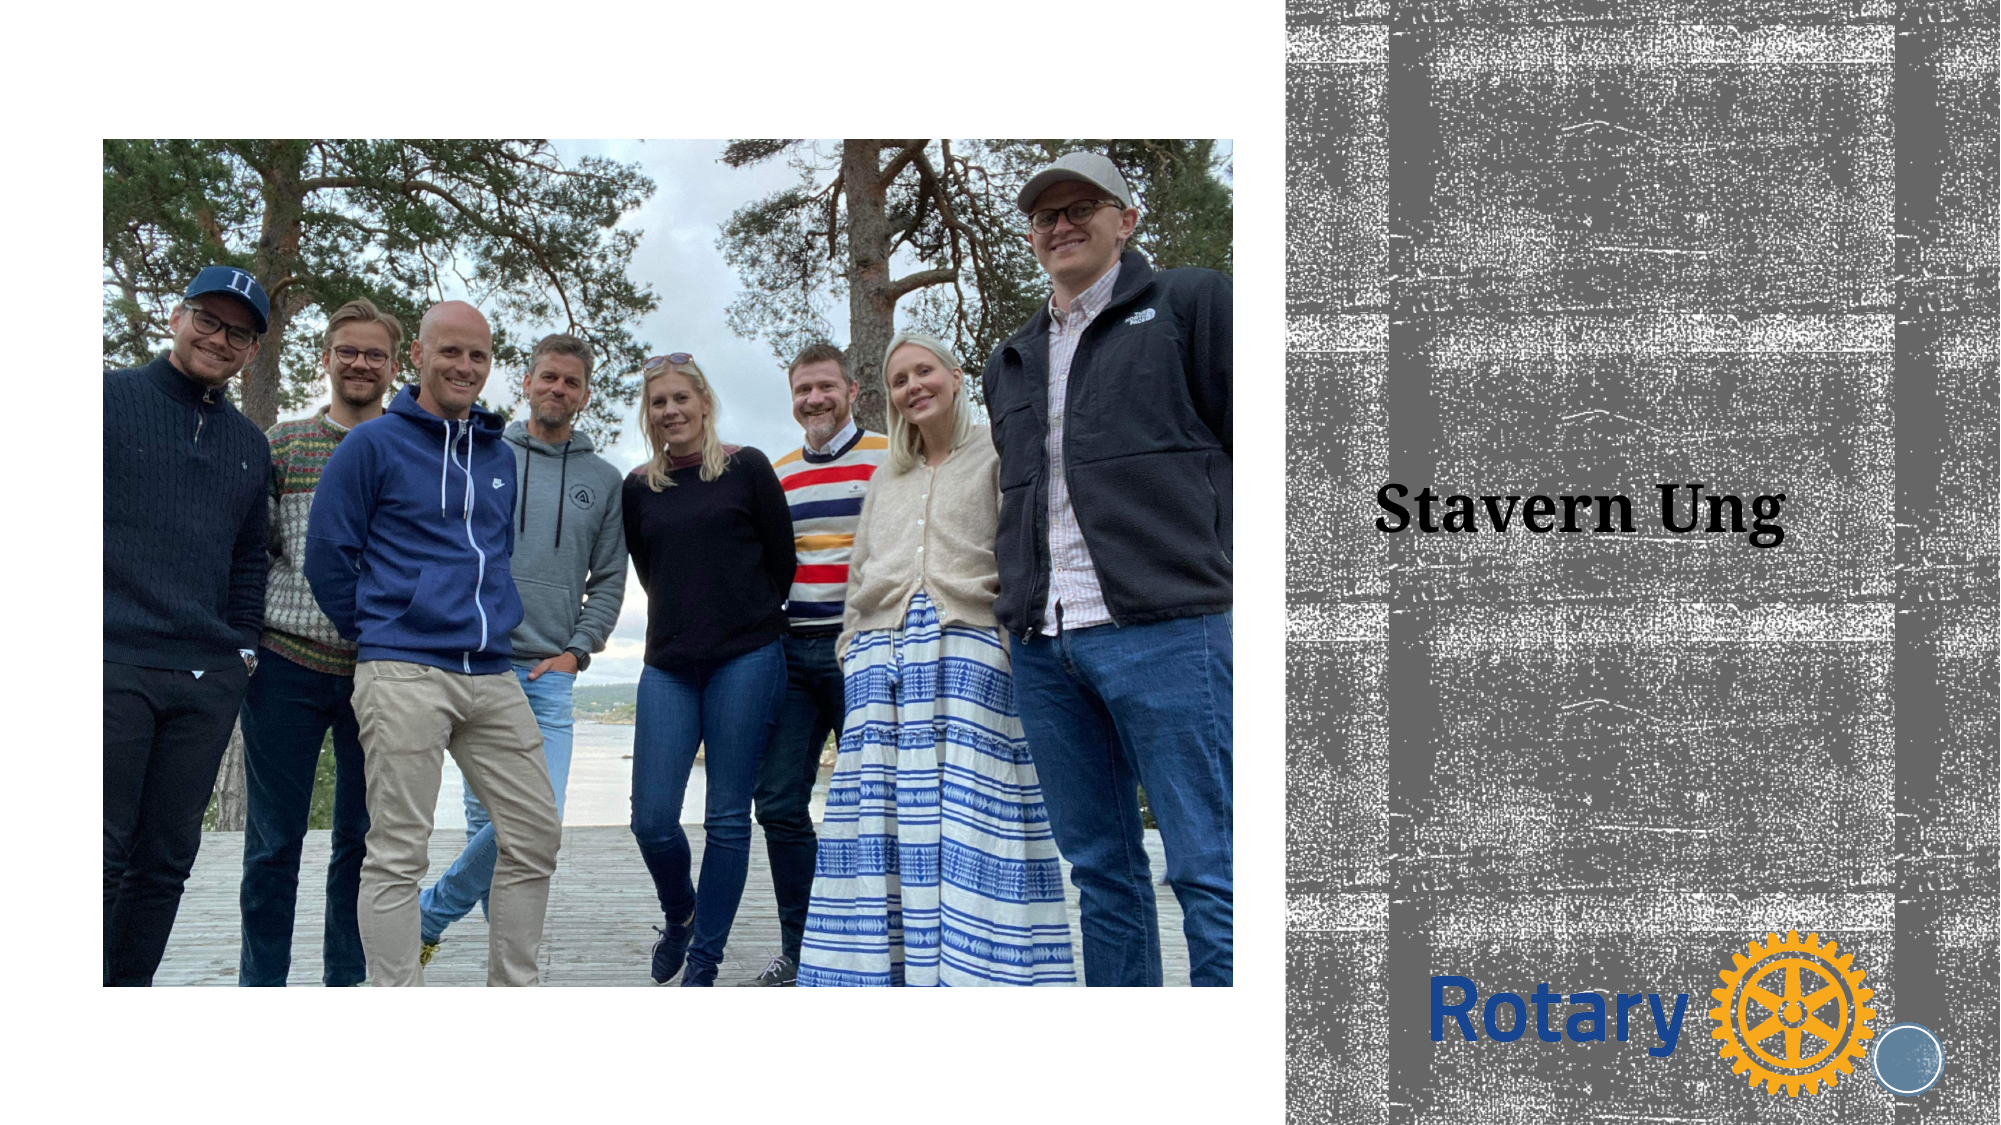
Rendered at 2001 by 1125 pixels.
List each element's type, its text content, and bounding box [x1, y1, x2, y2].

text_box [1876, 1024, 1944, 1096]
text_box [1284, 0, 2000, 1125]
picture [103, 139, 1233, 987]
title Stavern Ung [1359, 378, 1941, 643]
picture [1431, 930, 1876, 1097]
